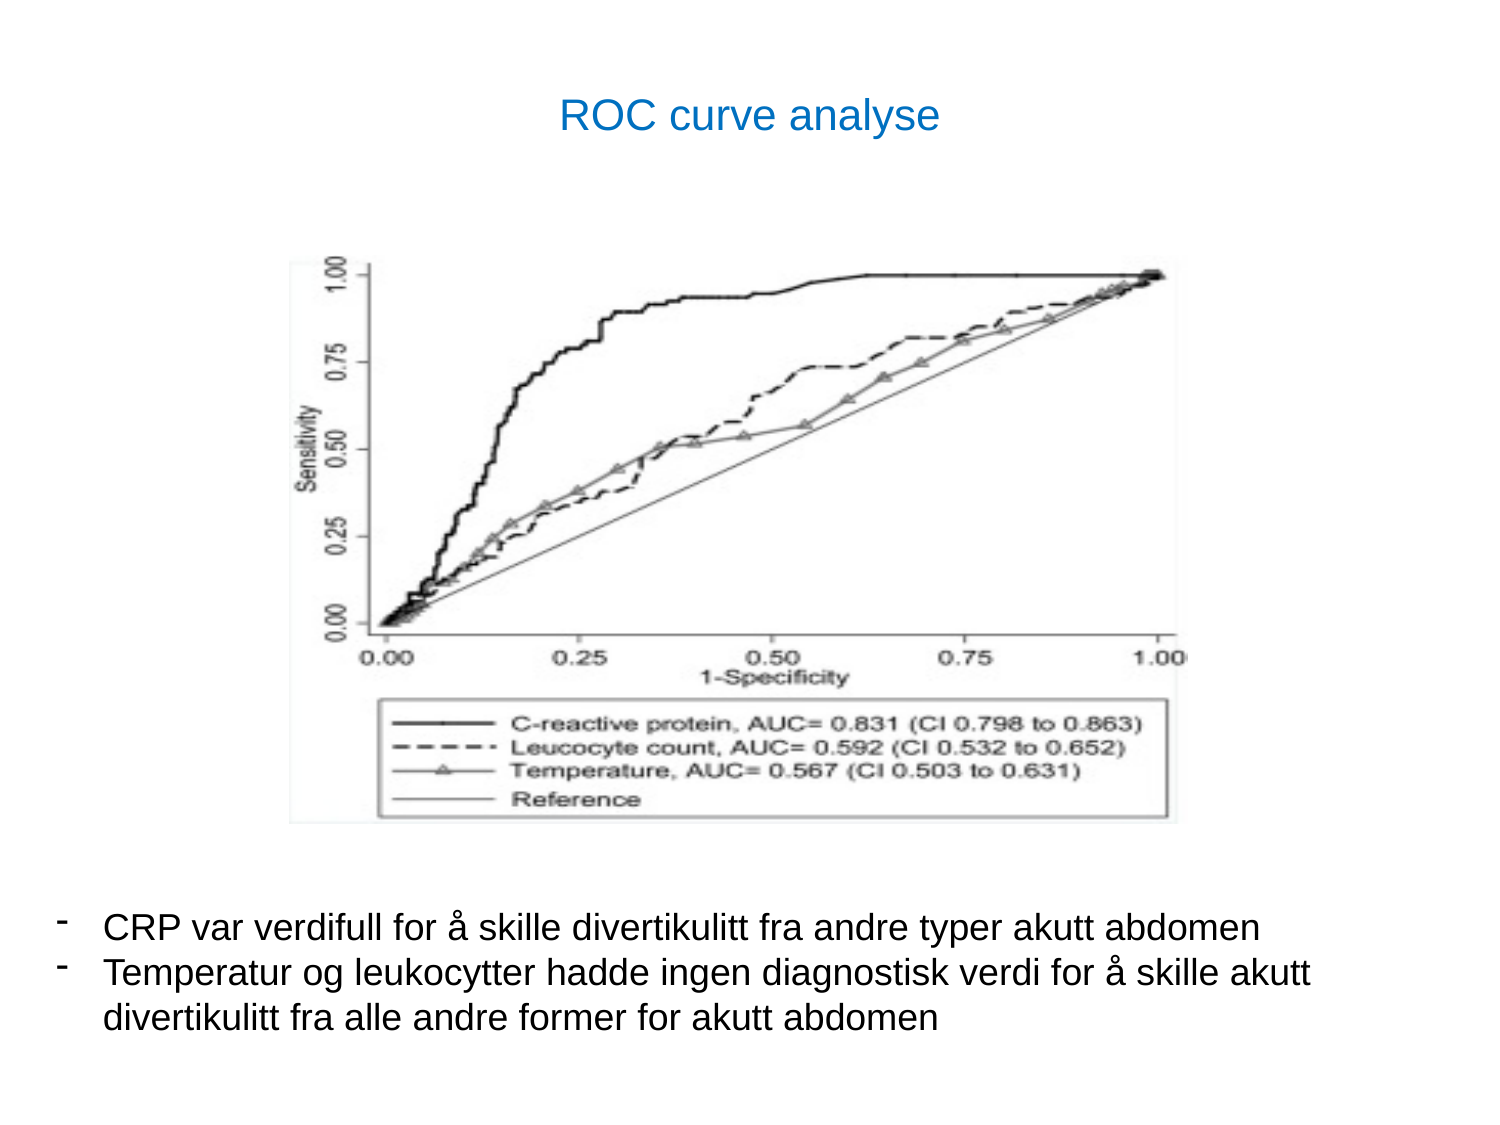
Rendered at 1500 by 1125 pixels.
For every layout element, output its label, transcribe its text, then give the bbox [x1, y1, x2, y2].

title ROC curve analyse [75, 19, 1425, 207]
text_box CRP var verdifull for å skille divertikulitt fra andre typer akutt abdomen Temperatur og leukocytter hadde ingen diagnostisk verdi for å skille akutt divertikulitt fra alle andre former for akutt abdomen [41, 895, 1459, 1045]
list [288, 255, 1188, 825]
